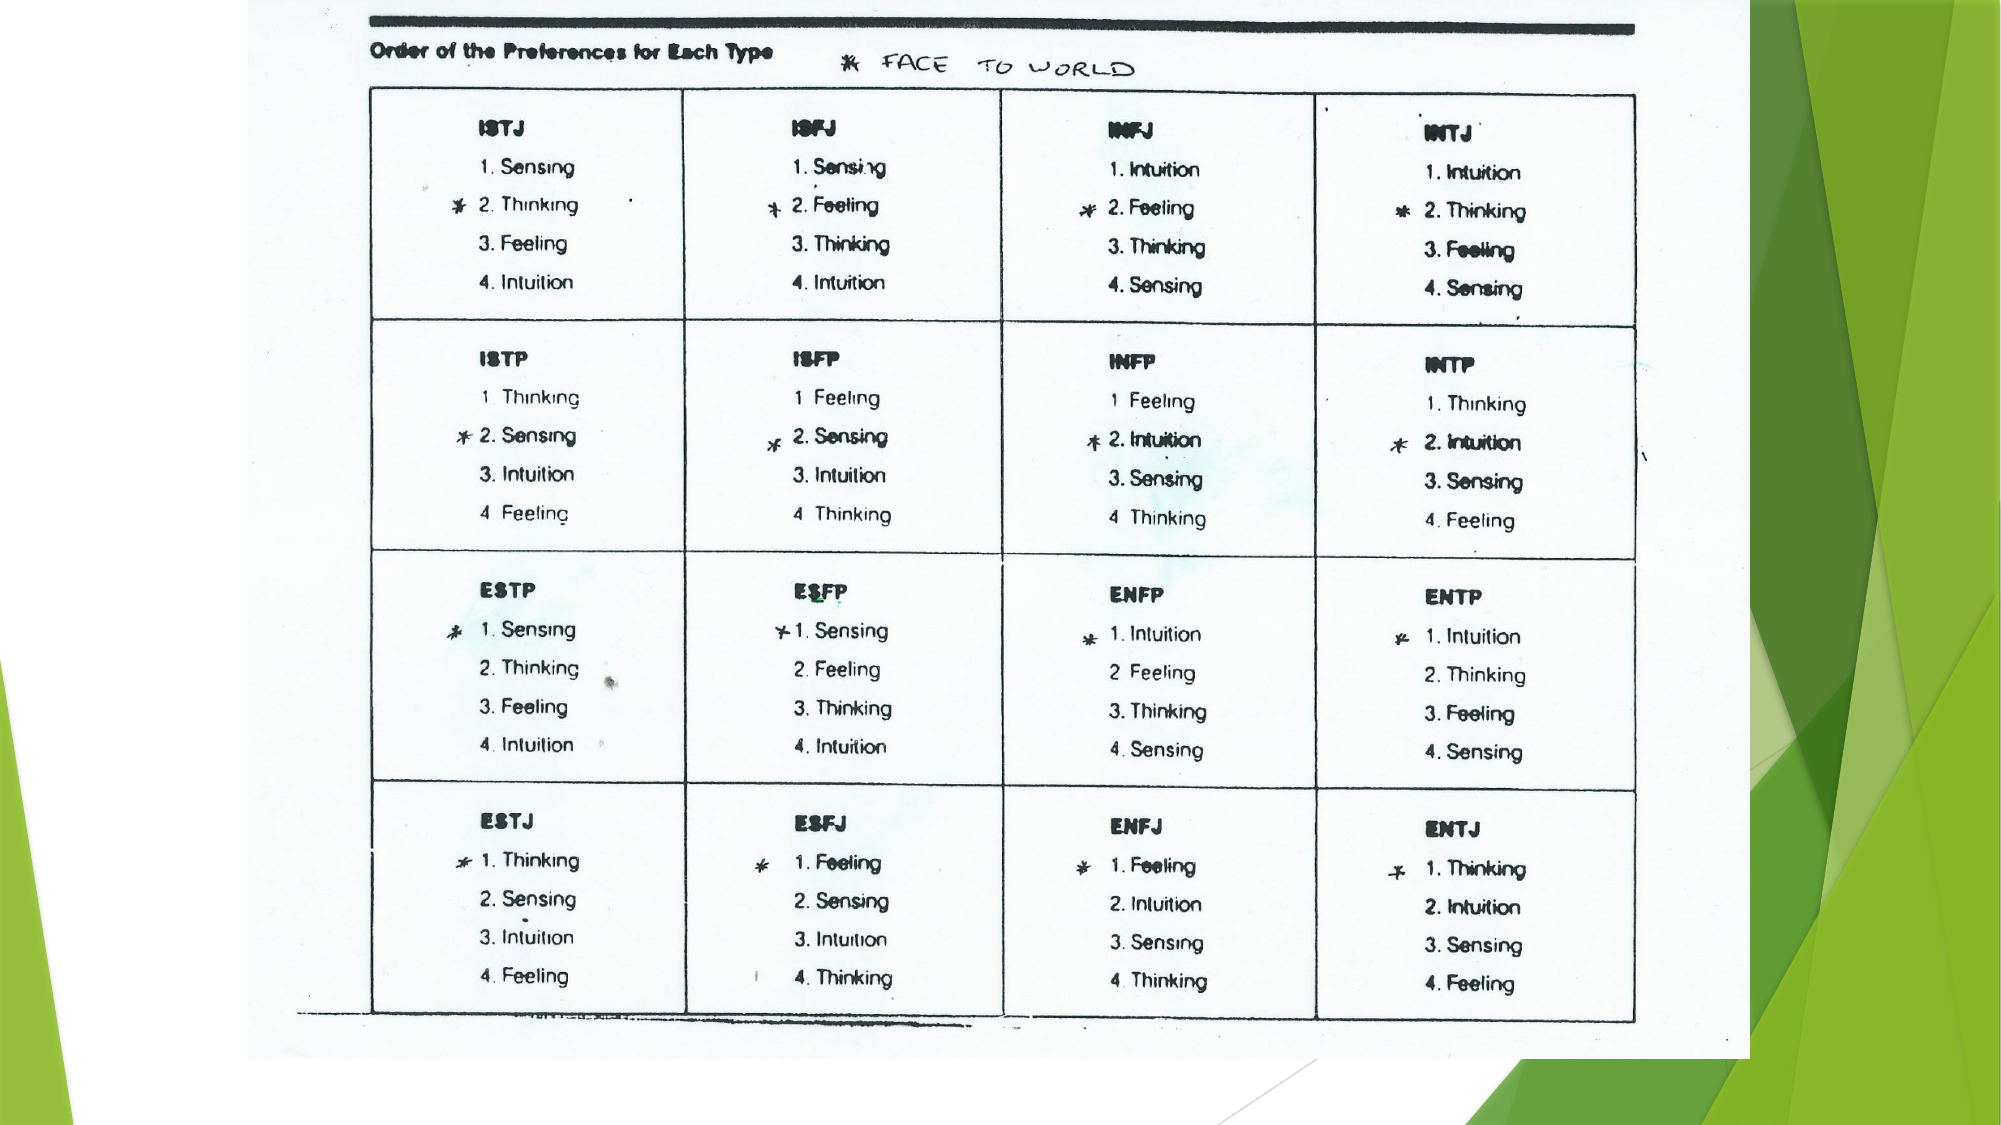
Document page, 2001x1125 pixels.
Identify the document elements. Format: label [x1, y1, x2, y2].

picture [249, 0, 1750, 1125]
